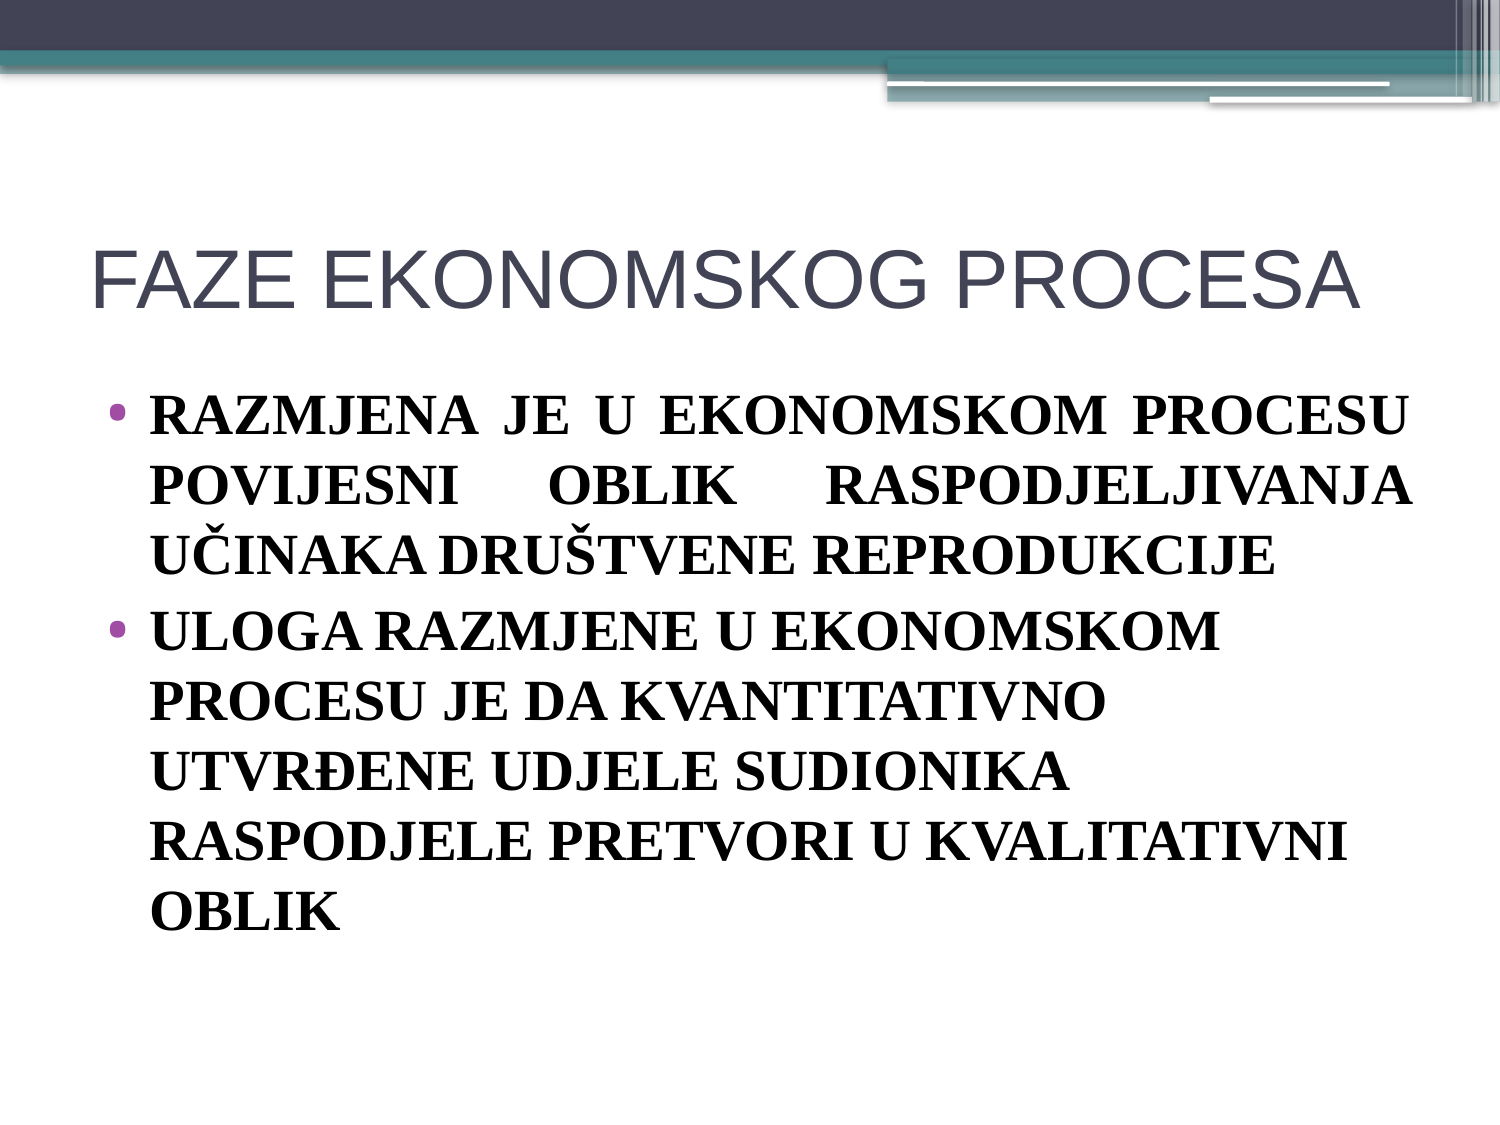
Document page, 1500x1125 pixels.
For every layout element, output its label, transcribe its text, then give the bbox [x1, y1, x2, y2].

list RAZMJENA JE U EKONOMSKOM PROCESU POVIJESNI OBLIK RASPODJELJIVANJA UČINAKA DRUŠTVENE REPRODUKCIJE ULOGA RAZMJENE U EKONOMSKOM PROCESU JE DA KVANTITATIVNO UTVRĐENE UDJELE SUDIONIKA RASPODJELE PRETVORI U KVALITATIVNI OBLIK [75, 368, 1425, 1079]
title FAZE EKONOMSKOG PROCESA [75, 187, 1425, 363]
